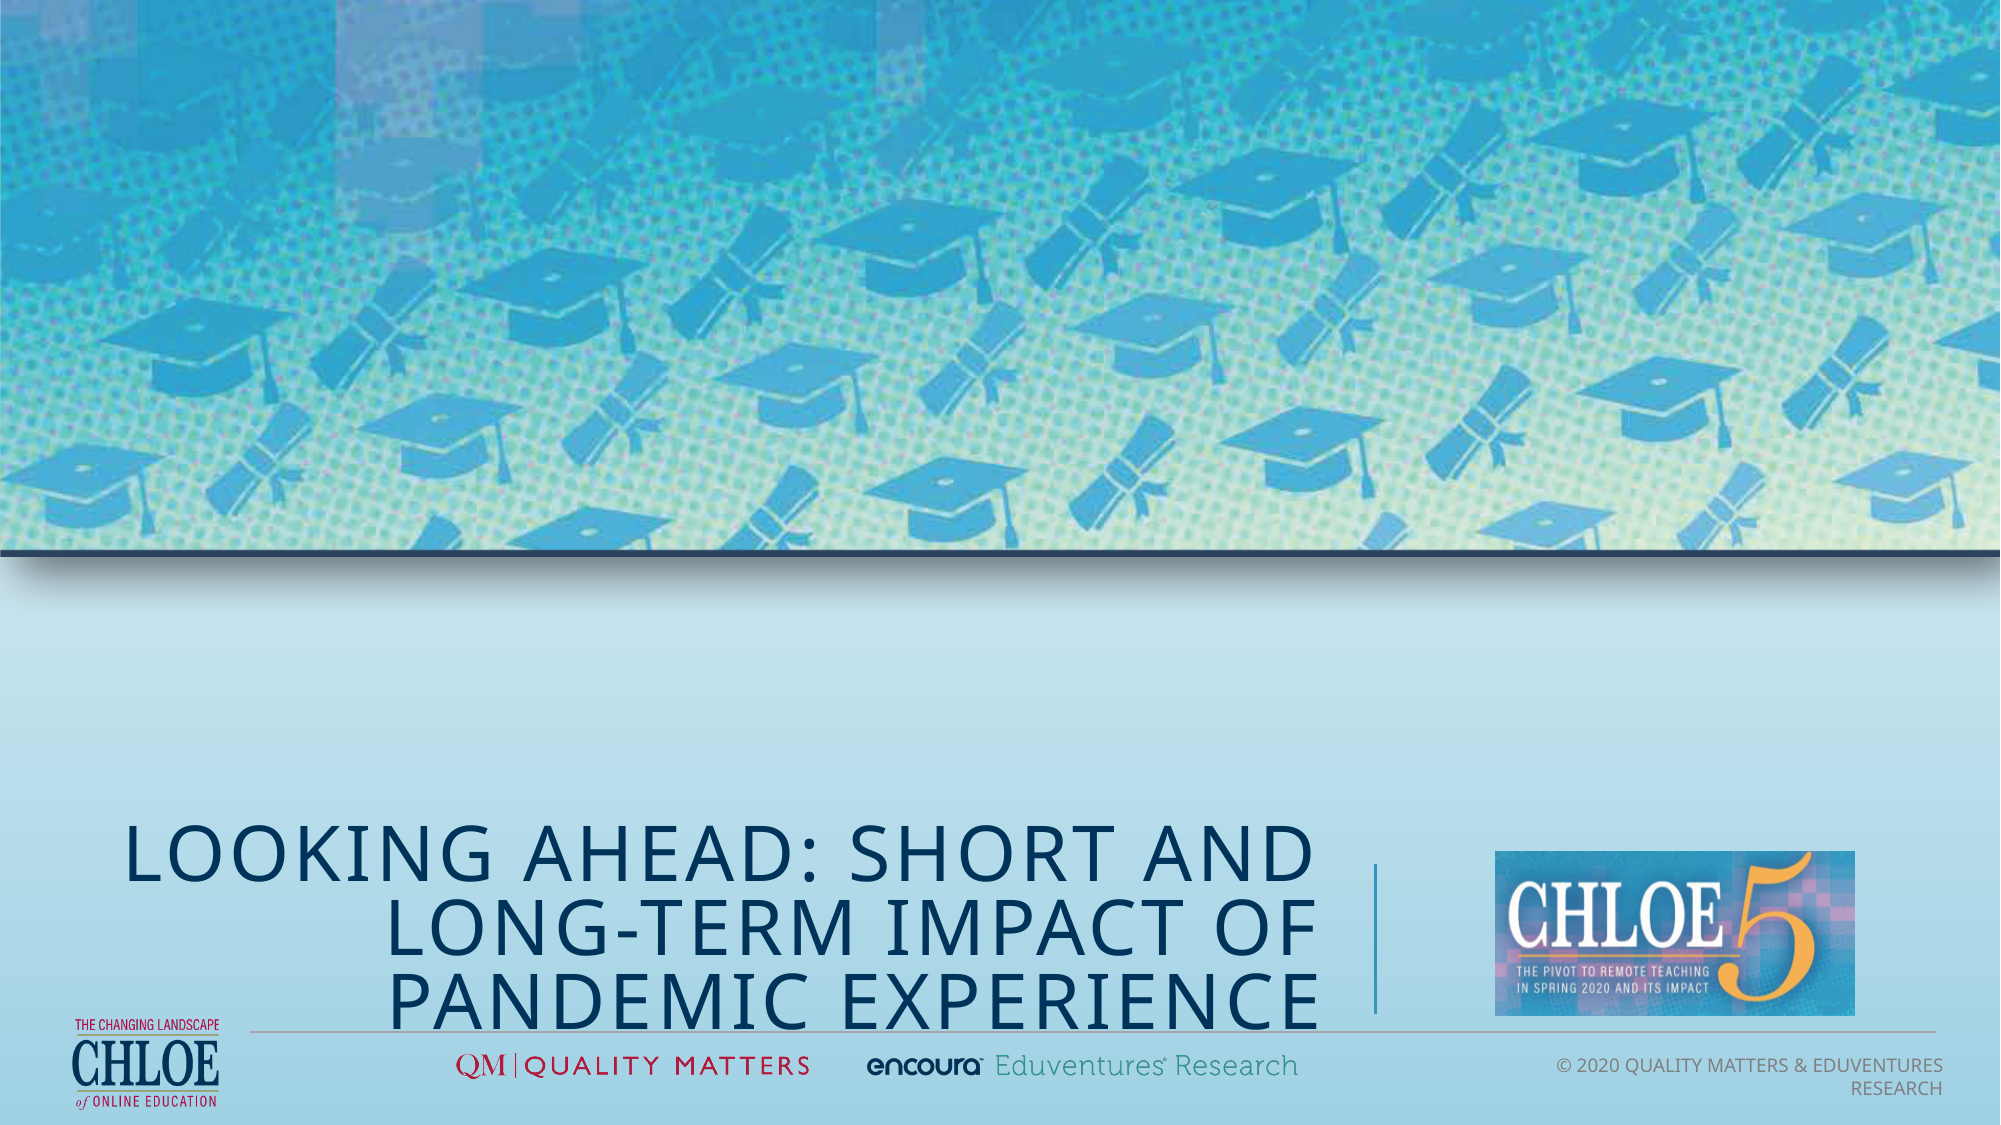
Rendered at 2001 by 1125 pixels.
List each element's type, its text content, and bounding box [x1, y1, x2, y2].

text_box Looking ahead: short and long-term Impact of Pandemic experience [62, 813, 1338, 1054]
picture [1495, 851, 1855, 1017]
picture [851, 1054, 1313, 1091]
picture [0, 0, 2000, 558]
picture [456, 1054, 809, 1079]
